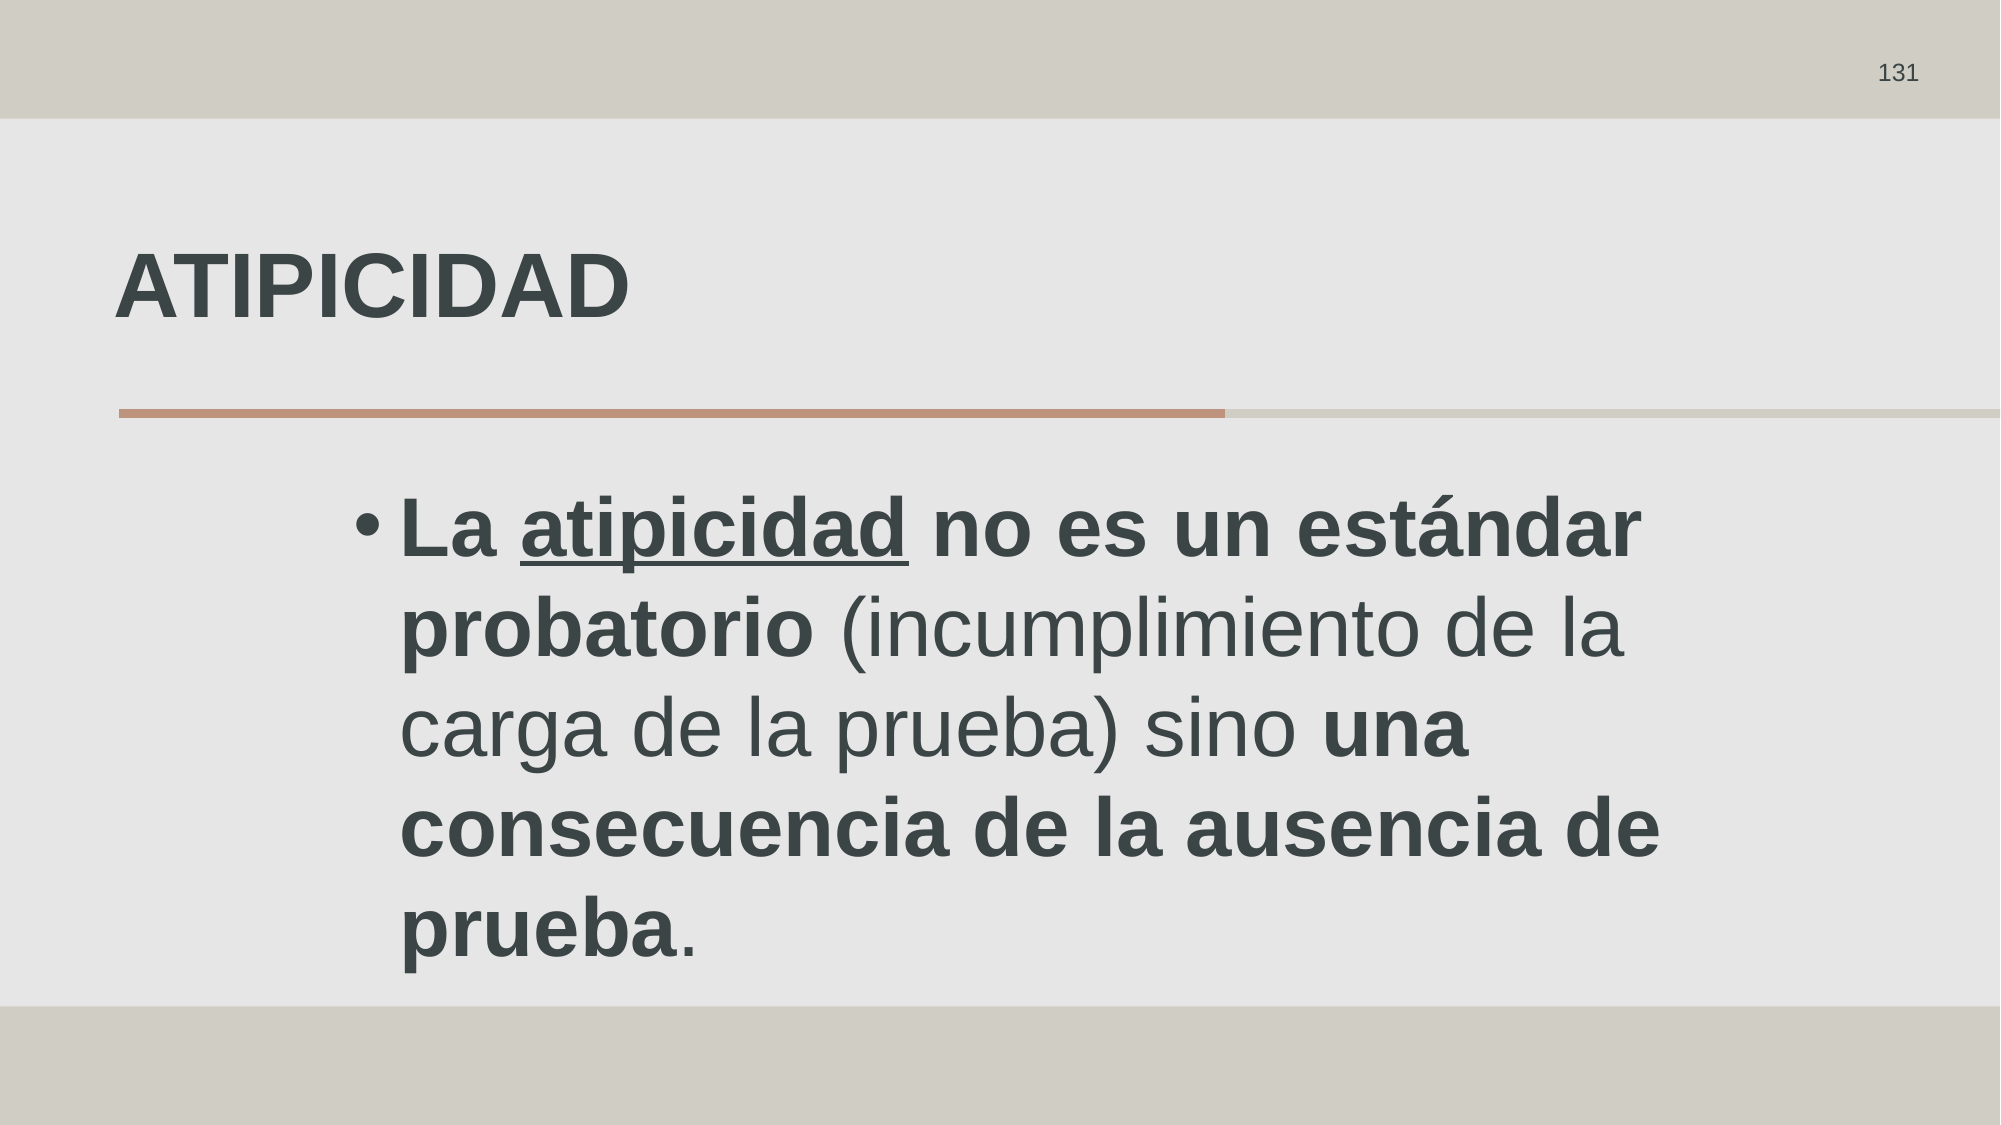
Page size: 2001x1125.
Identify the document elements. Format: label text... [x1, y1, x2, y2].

title atipicidad [98, 239, 1824, 335]
slide_number 131 [1660, 49, 1935, 95]
list La atipicidad no es un estándar probatorio (incumplimiento de la carga de la prueba) sino una consecuencia de la ausencia de prueba. [338, 465, 1791, 1028]
